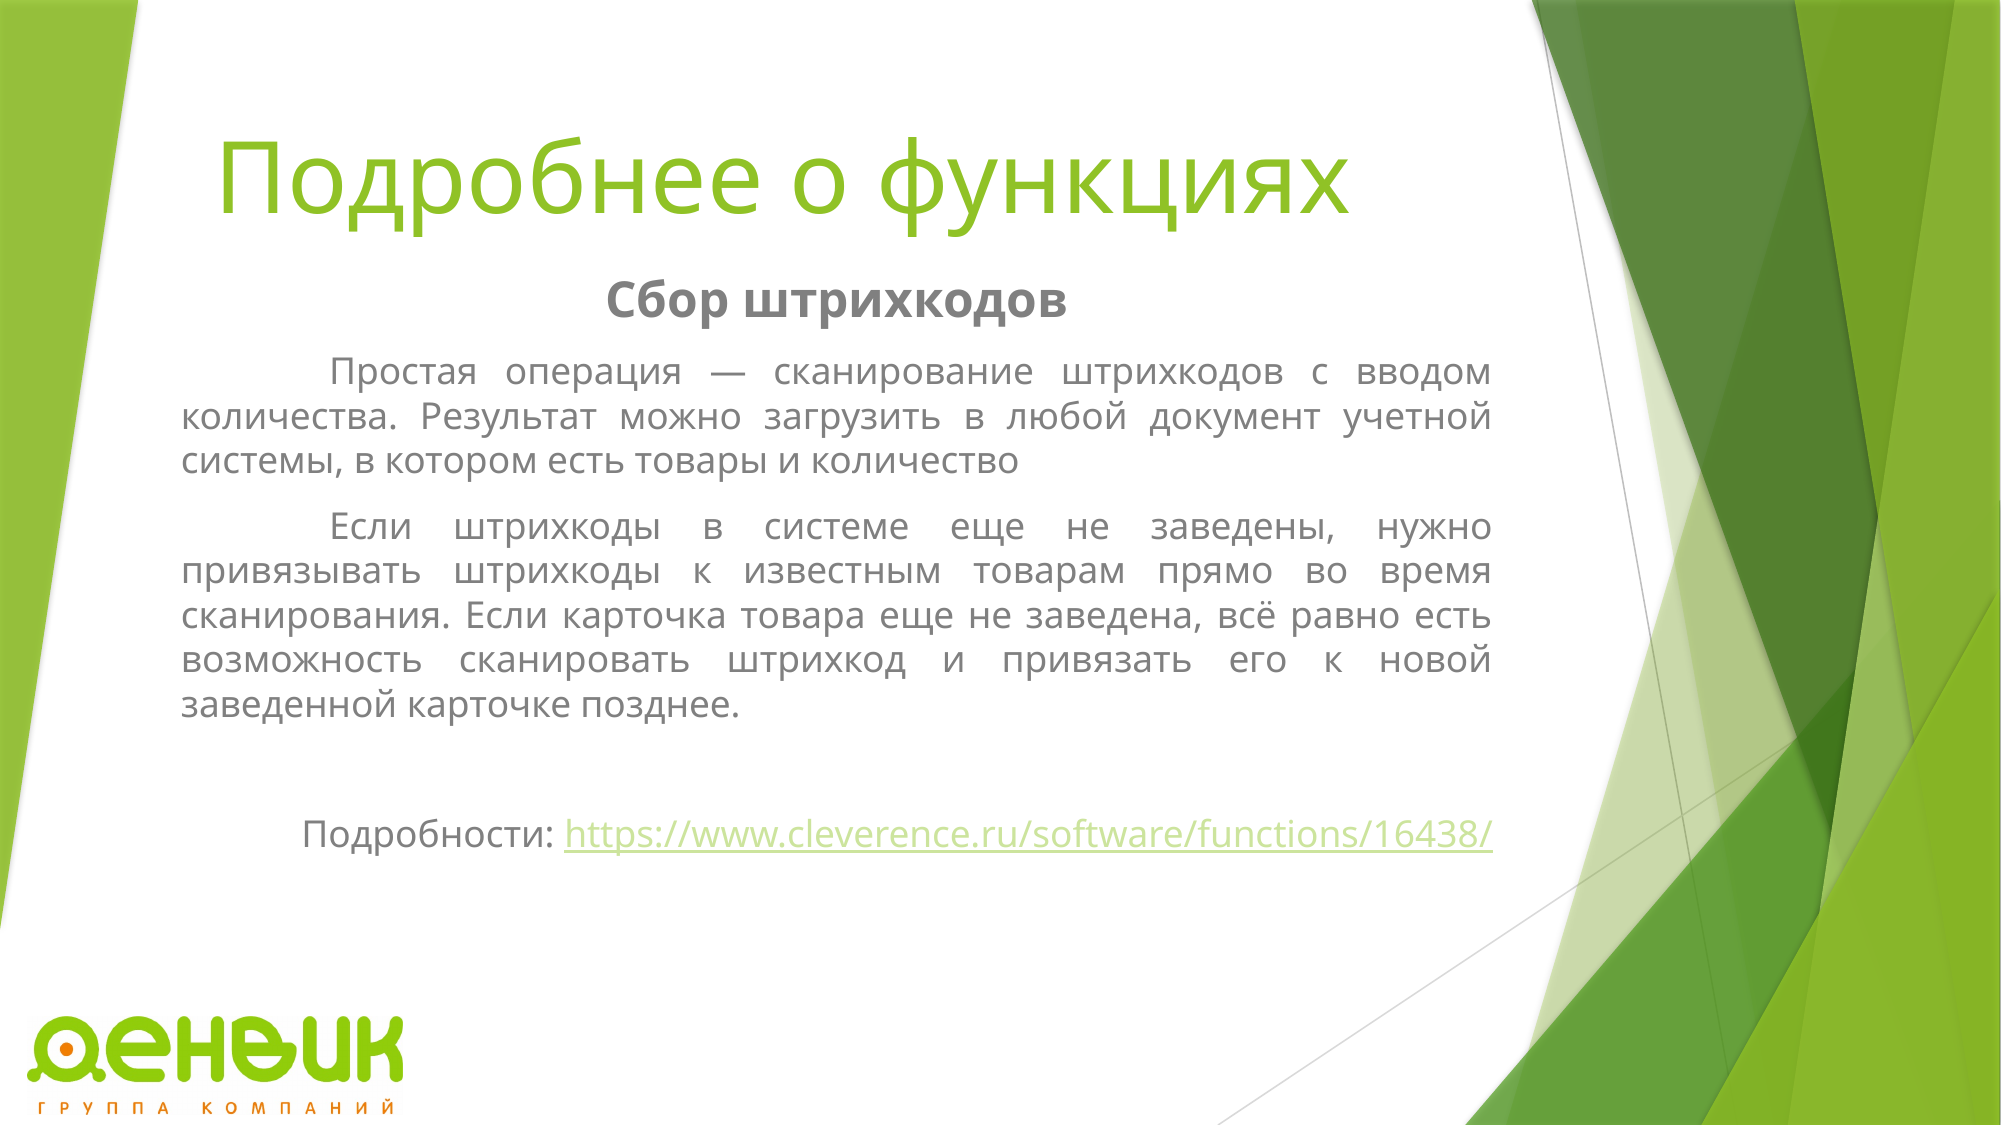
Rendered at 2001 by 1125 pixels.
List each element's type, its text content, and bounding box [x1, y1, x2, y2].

subtitle Сбор штрихкодов Простая операция — сканирование штрихкодов с вводом количества. Результат можно загрузить в любой документ учетной системы, в котором есть товары и количество Если штрихкоды в системе еще не заведены, нужно привязывать штрихкоды к известным товарам прямо во время сканирования. Если карточка товара еще не заведена, всё равно есть возможность сканировать штрихкод и привязать его к новой заведенной карточке позднее. Подробности: https://www.cleverence.ru/software/functions/16438/ [165, 260, 1508, 869]
picture [26, 1016, 404, 1115]
title Подробнее о функциях [165, 72, 1368, 241]
